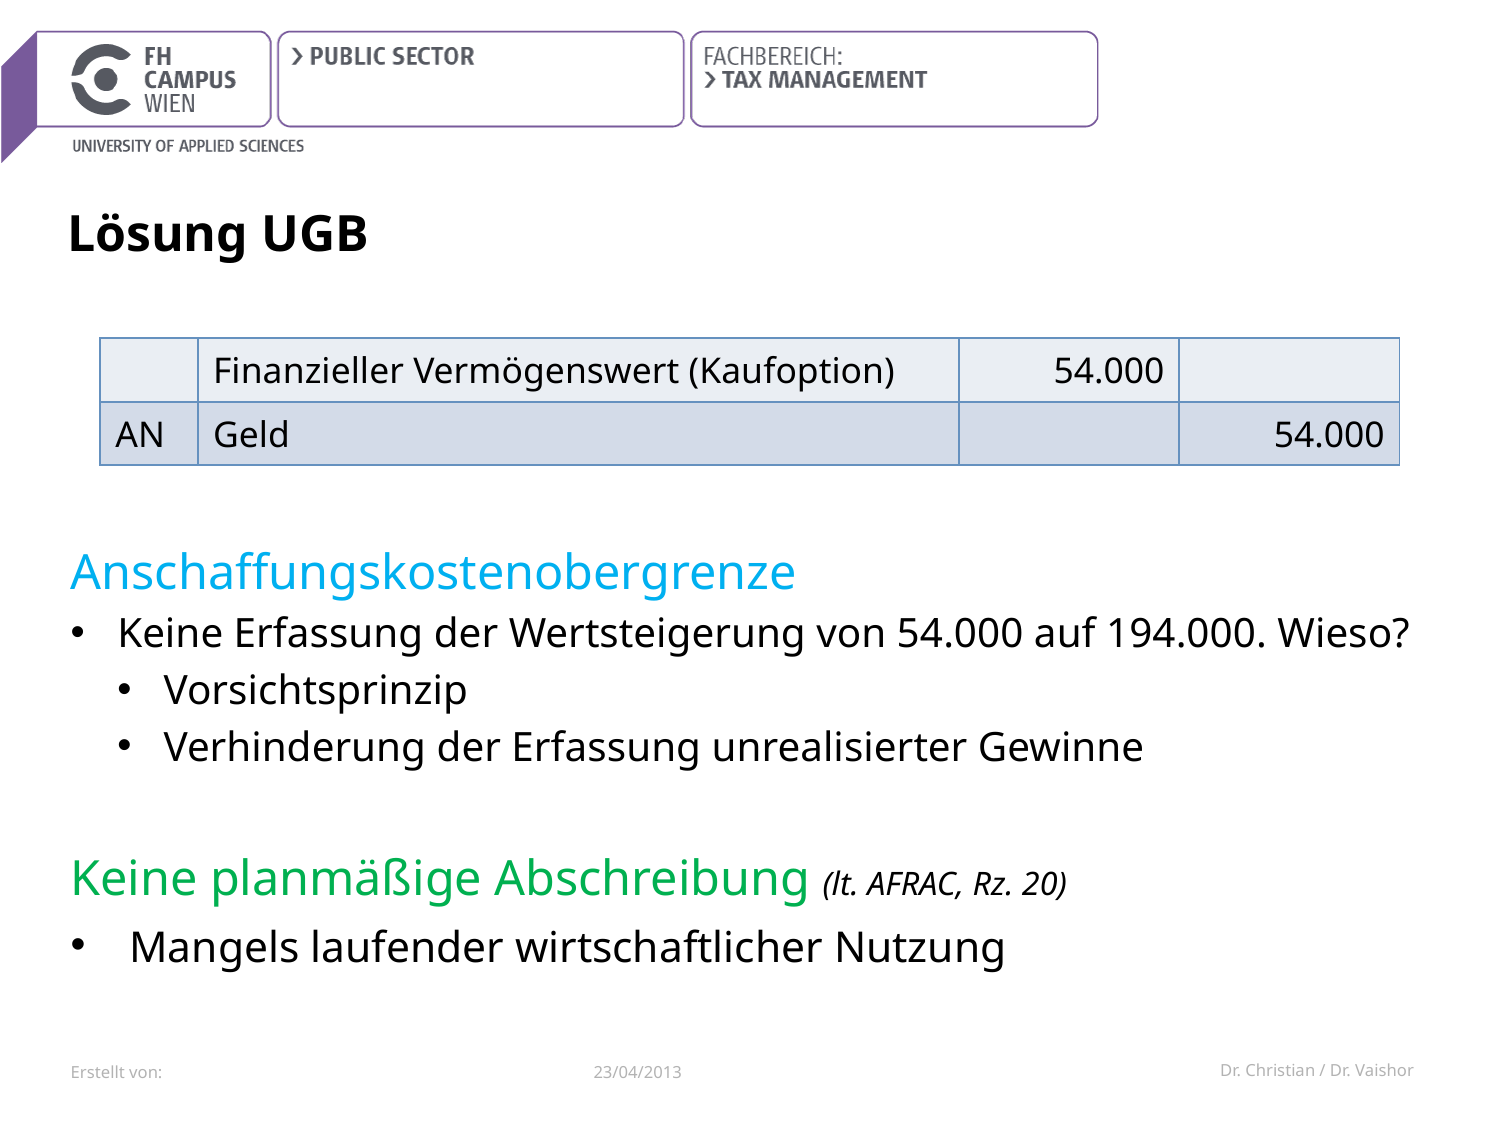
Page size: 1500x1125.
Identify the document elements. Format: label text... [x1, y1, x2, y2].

table_header Finanzieller Vermögenswert (Kaufoption) [199, 339, 958, 401]
footer Dr. Christian / Dr. Vaishor [1038, 1049, 1430, 1094]
table_header 54.000 [960, 339, 1178, 401]
table_header [1180, 339, 1399, 401]
table_header [101, 339, 197, 401]
table_cell AN [101, 403, 197, 464]
table_cell 54.000 [1180, 403, 1399, 464]
list Anschaffungskostenobergrenze Keine Erfassung der Wertsteigerung von 54.000 auf 194.000. Wieso? Vorsichtsprinzip Verhinderung der Erfassung unrealisierter Gewinne Keine planmäßige Abschreibung (lt. AFRAC, Rz. 20) Mangels laufender wirtschaftlicher Nutzung [70, 302, 1430, 988]
title Lösung UGB [67, 184, 1430, 279]
picture [0, 30, 1099, 164]
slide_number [578, 1049, 929, 1094]
table_cell [960, 403, 1178, 464]
table_cell Geld [199, 403, 958, 464]
